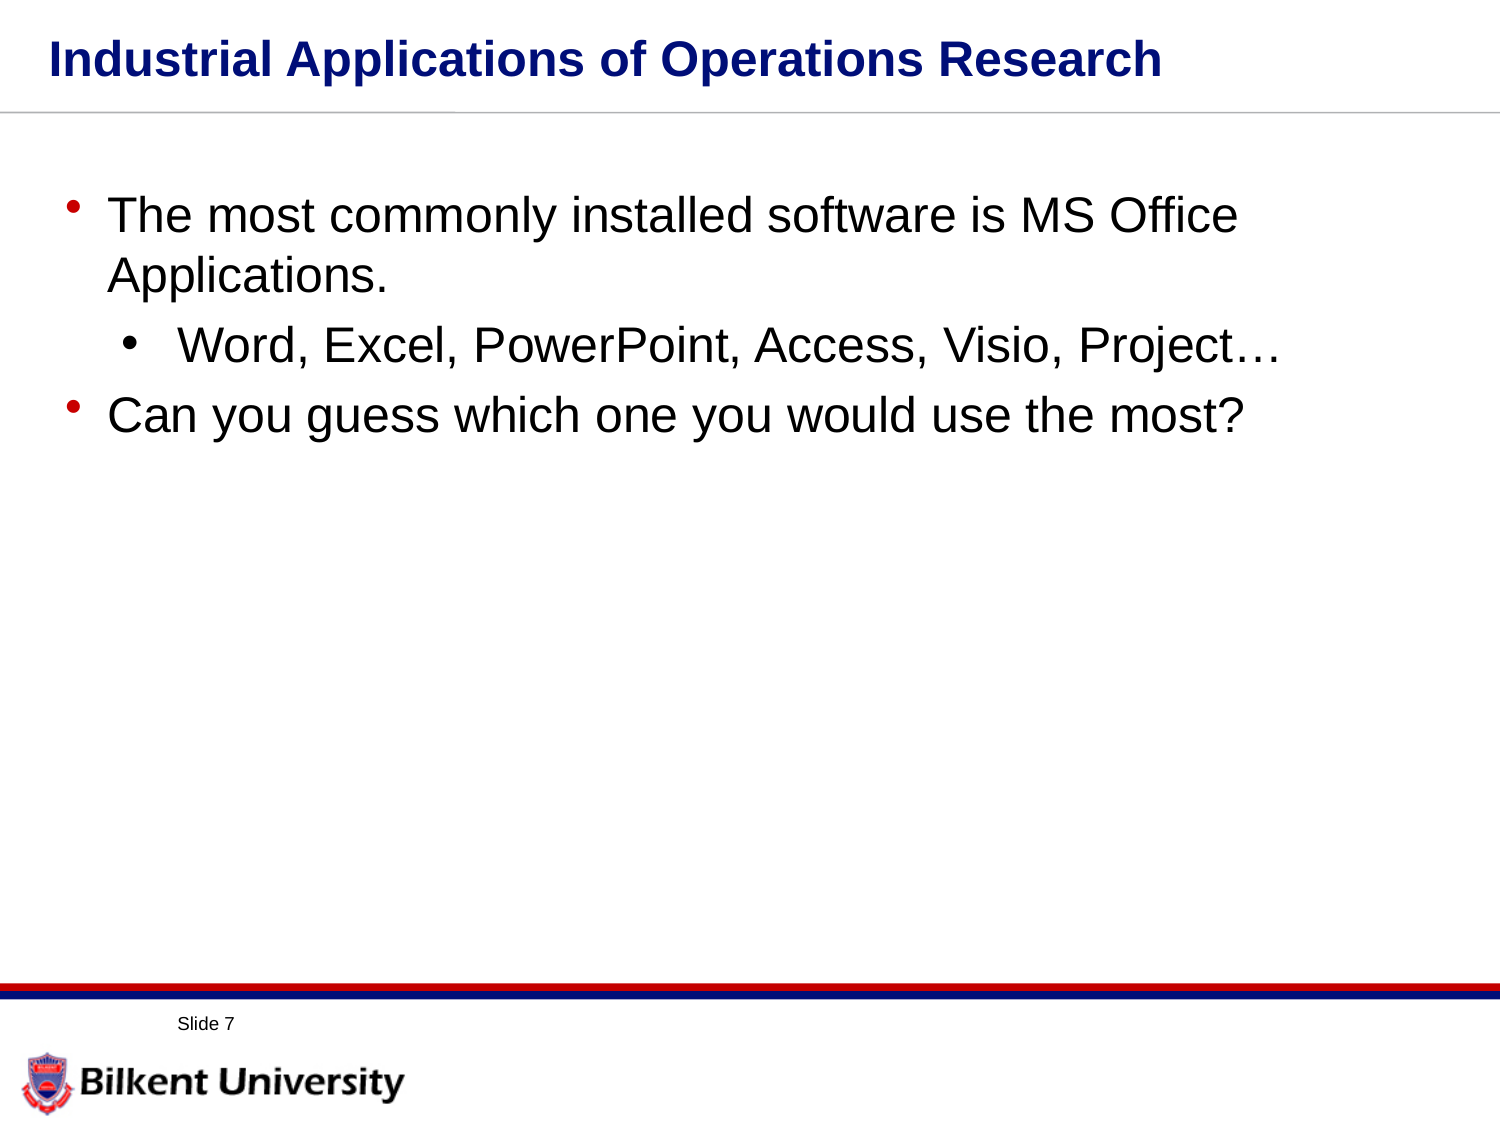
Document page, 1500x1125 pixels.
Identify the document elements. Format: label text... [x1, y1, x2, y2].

list The most commonly installed software is MS Office Applications. Word, Excel, PowerPoint, Access, Visio, Project… Can you guess which one you would use the most? [49, 174, 1417, 938]
picture [10, 1043, 422, 1125]
title Industrial Applications of Operations Research [33, 0, 1201, 151]
